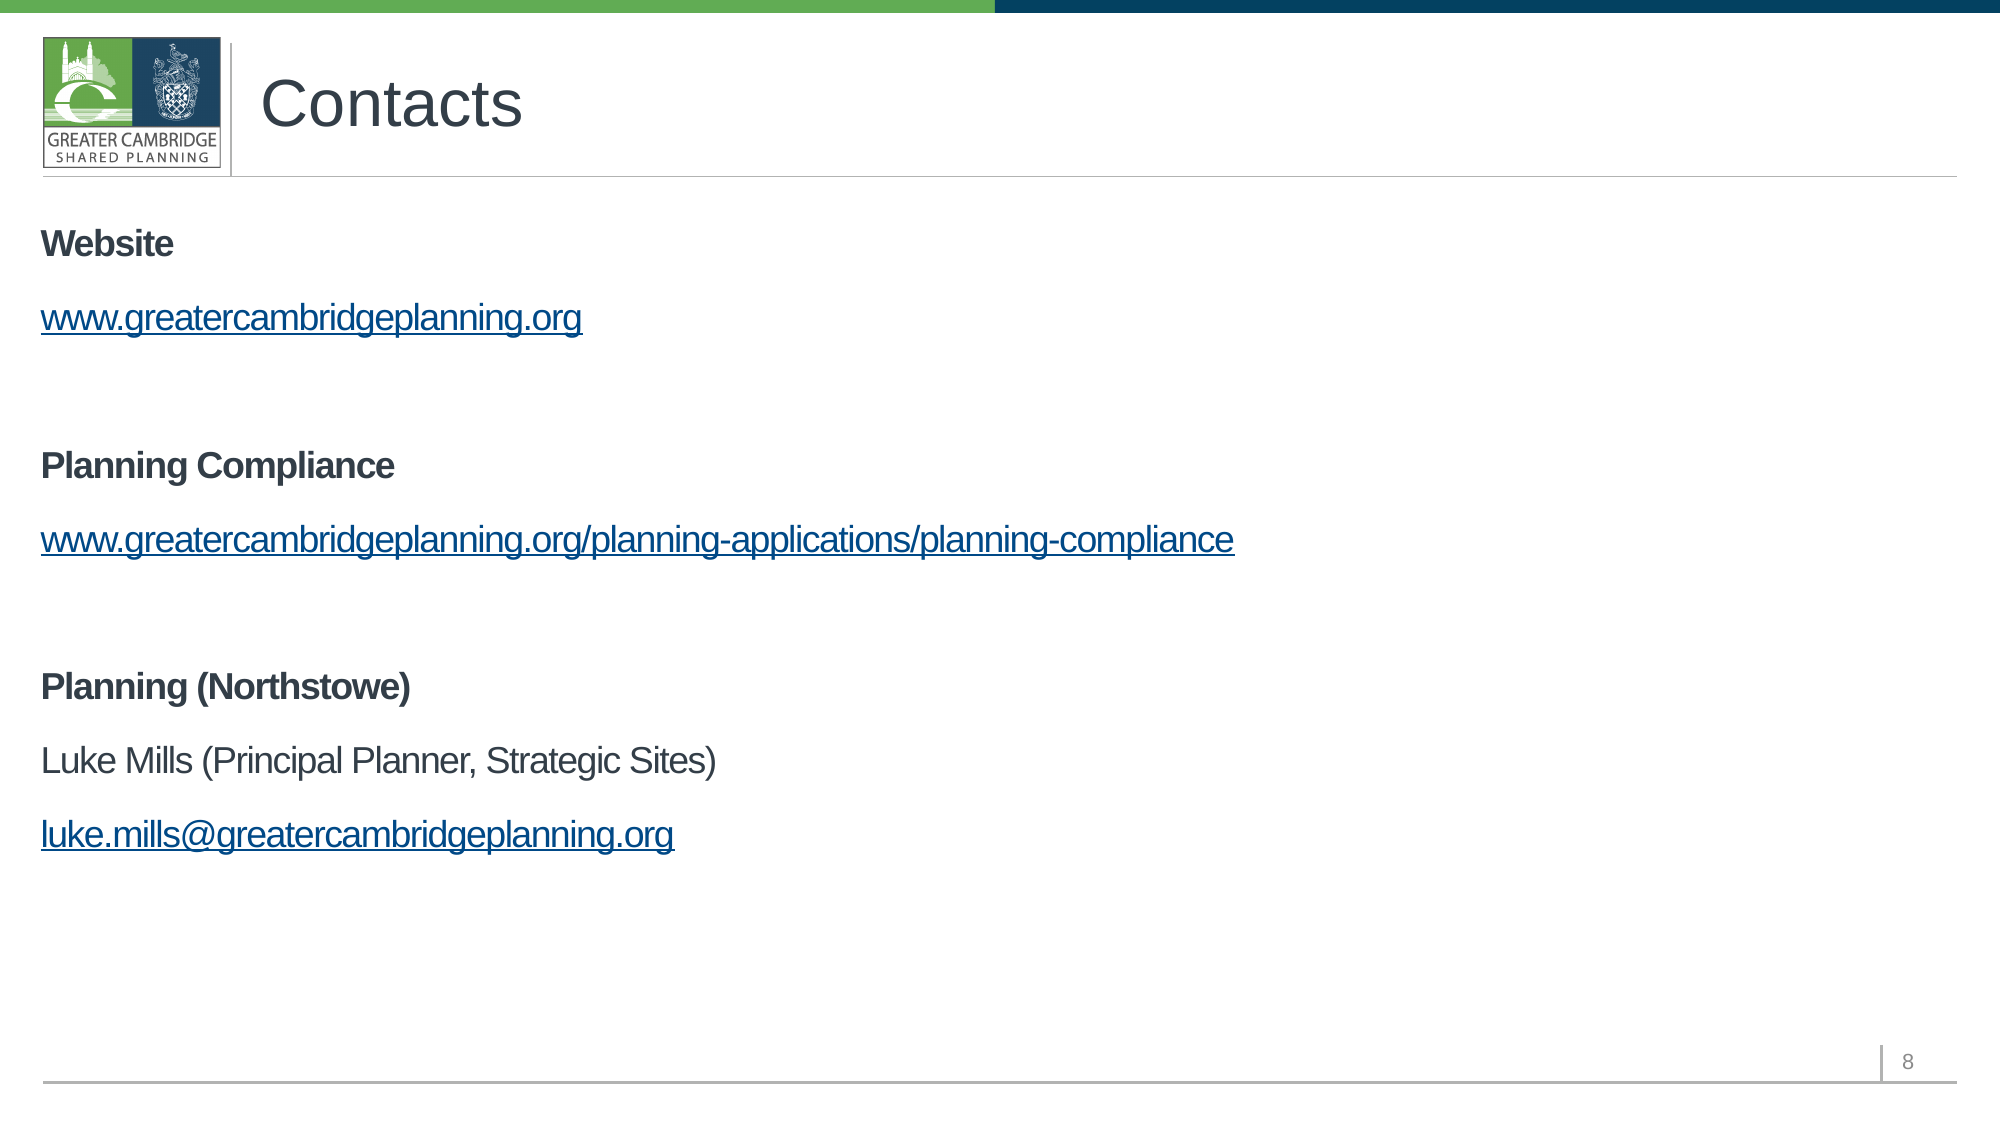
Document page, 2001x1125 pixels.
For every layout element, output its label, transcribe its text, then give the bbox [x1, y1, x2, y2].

list Website www.greatercambridgeplanning.org Planning Compliance www.greatercambridgeplanning.org/planning-applications/planning-compliance Planning (Northstowe) Luke Mills (Principal Planner, Strategic Sites) luke.mills@greatercambridgeplanning.org [25, 216, 1957, 1027]
slide_number 8 [1887, 1043, 1979, 1081]
title Contacts [245, 37, 1956, 172]
